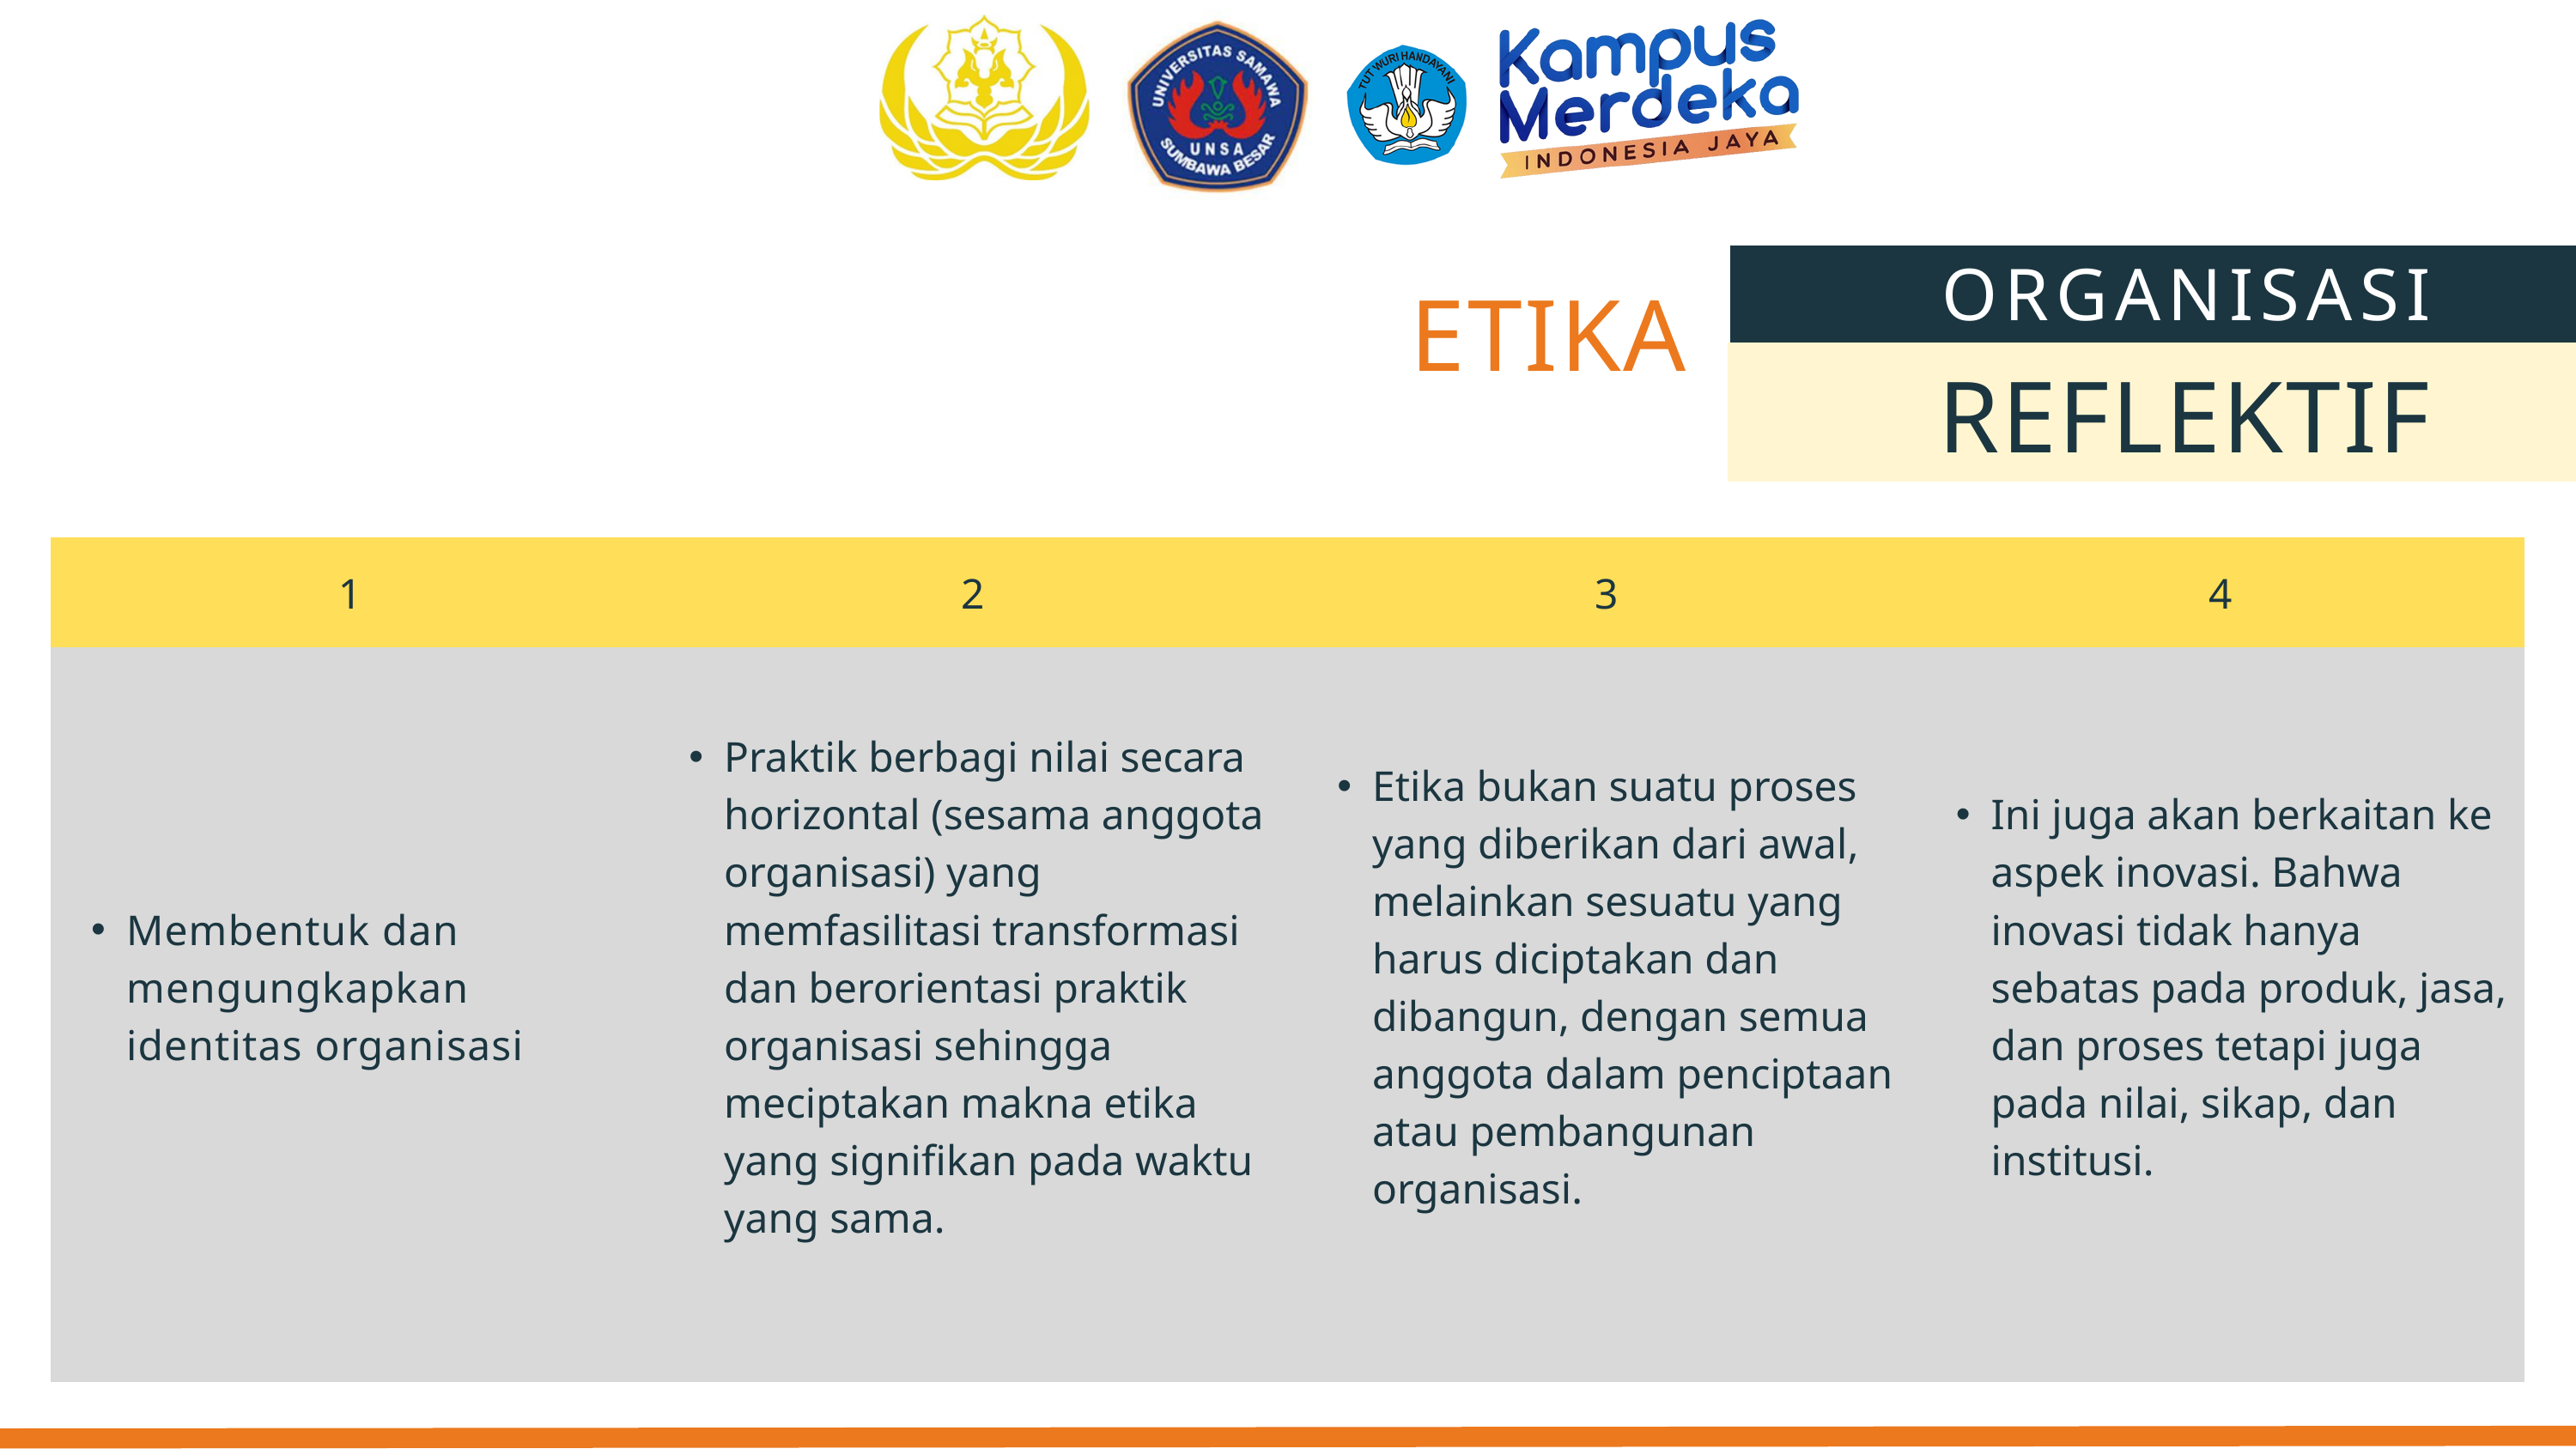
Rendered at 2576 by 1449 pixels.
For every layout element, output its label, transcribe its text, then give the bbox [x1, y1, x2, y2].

table_header 3 [1297, 537, 1916, 647]
table_cell Praktik berbagi nilai secara horizontal (sesama anggota organisasi) yang memfasilitasi transformasi dan berorientasi praktik organisasi sehingga meciptakan makna etika yang signifikan pada waktu yang sama. [648, 647, 1297, 1382]
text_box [1729, 245, 2576, 340]
table_header 4 [1916, 537, 2524, 647]
table_header 1 [51, 537, 648, 647]
text_box [1346, 10, 1801, 186]
table_cell Membentuk dan mengungkapkan identitas organisasi [51, 647, 648, 1382]
table_header 2 [648, 537, 1297, 647]
table_cell Ini juga akan berkaitan ke aspek inovasi. Bahwa inovasi tidak hanya sebatas pada produk, jasa, dan proses tetapi juga pada nilai, sikap, dan institusi. [1916, 647, 2524, 1382]
text_box ETIKA [985, 282, 1687, 391]
text_box [1121, 9, 1313, 201]
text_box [1727, 342, 2576, 482]
table_cell Etika bukan suatu proses yang diberikan dari awal, melainkan sesuatu yang harus diciptakan dan dibangun, dengan semua anggota dalam penciptaan atau pembangunan organisasi. [1297, 647, 1916, 1382]
text_box [879, 15, 1090, 180]
